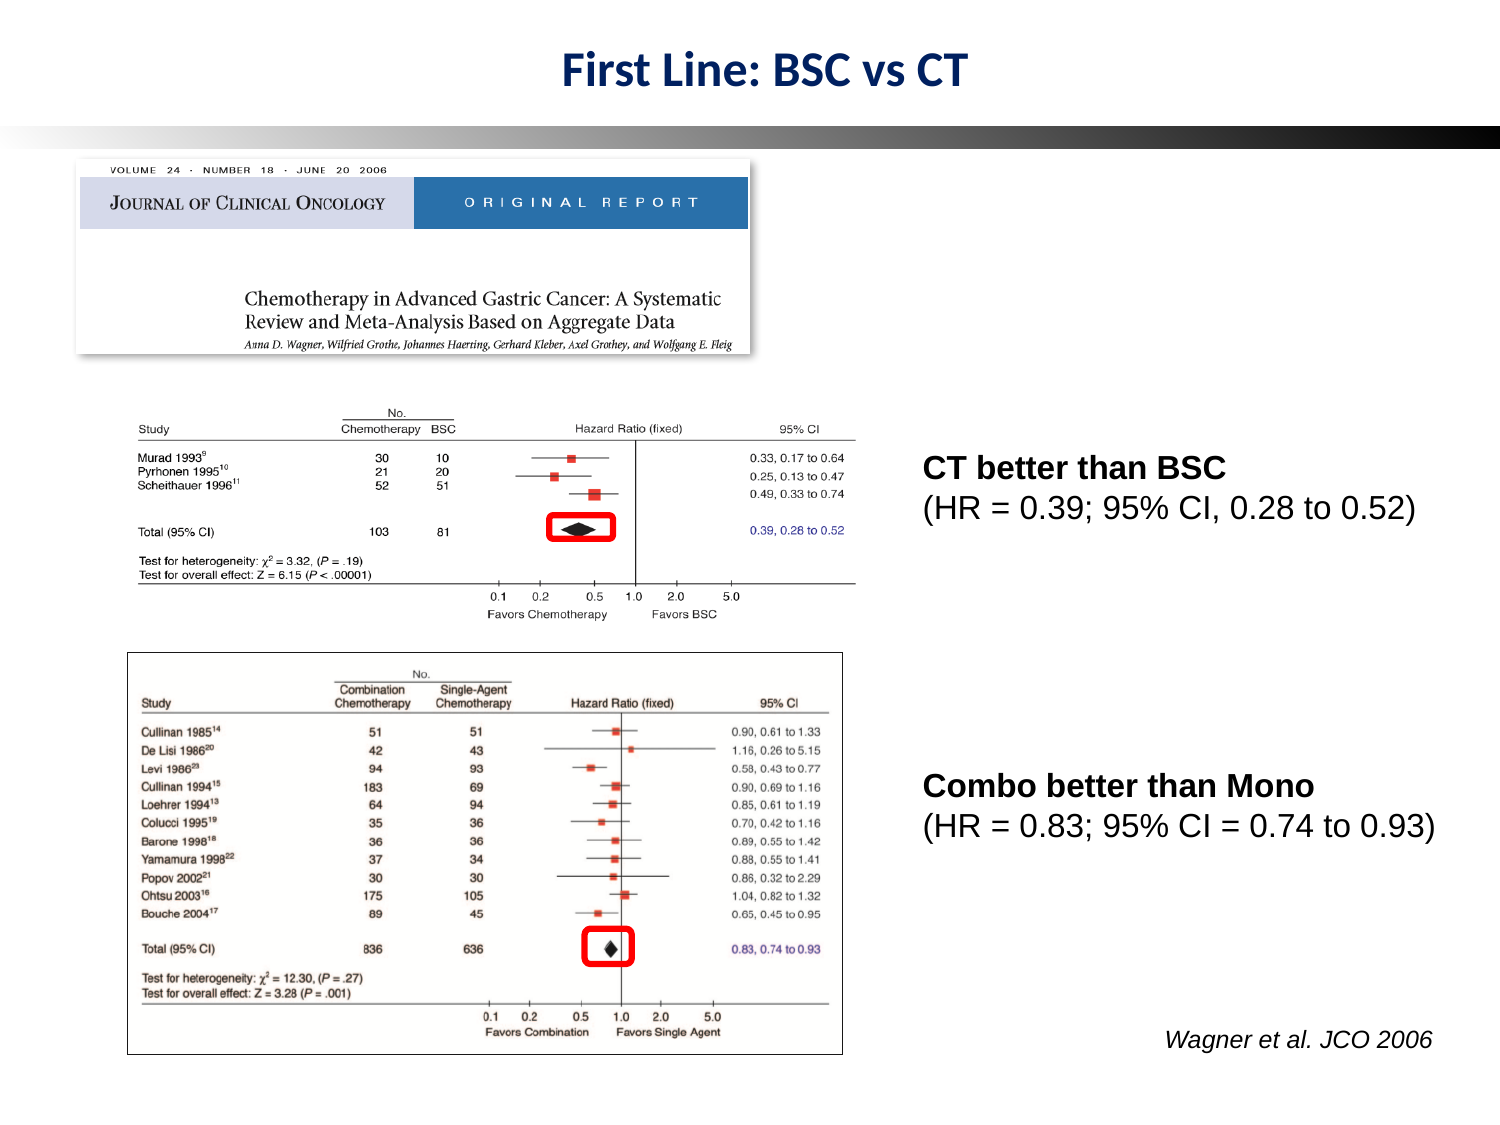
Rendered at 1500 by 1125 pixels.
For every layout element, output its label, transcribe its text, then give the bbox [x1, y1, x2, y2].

picture [76, 159, 751, 355]
text_box CT better than BSC (HR = 0.39; 95% CI, 0.28 to 0.52) [907, 438, 1465, 534]
text_box First Line: BSC vs CT [90, 4, 1441, 126]
text_box Combo better than Mono (HR = 0.83; 95% CI = 0.74 to 0.93) [908, 757, 1459, 852]
text_box [0, 126, 1500, 149]
picture [123, 397, 869, 632]
text_box Wagner et al. JCO 2006 [1149, 1016, 1471, 1062]
picture [124, 648, 846, 1059]
